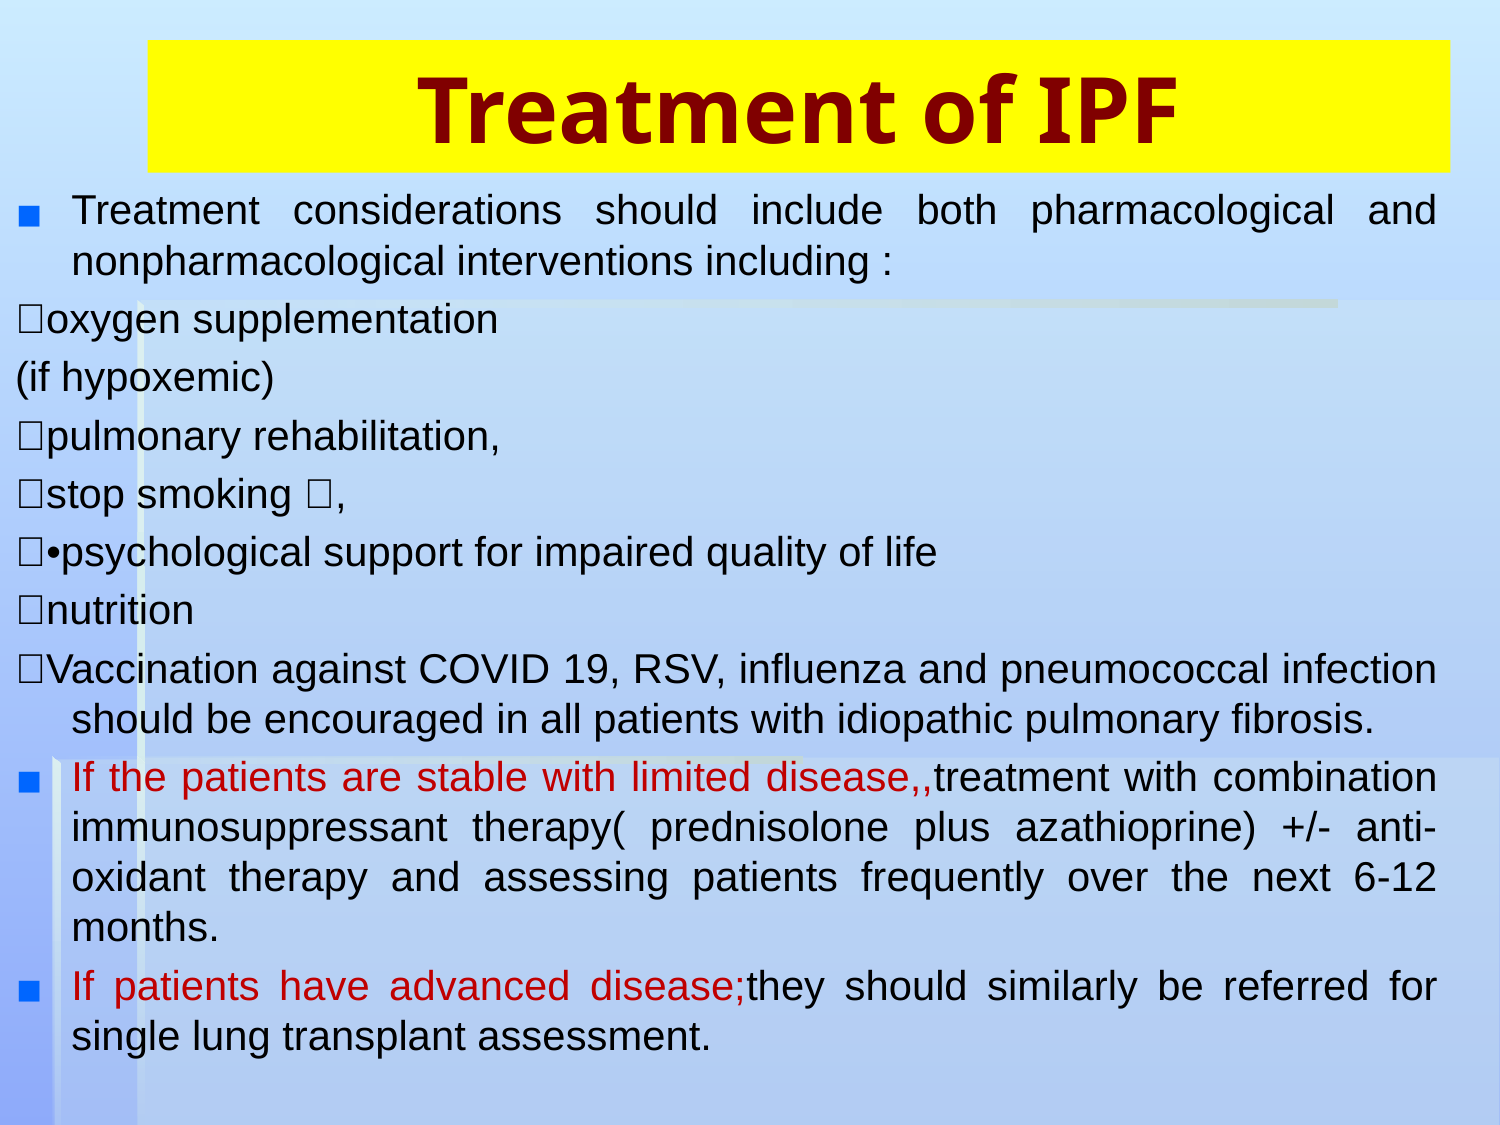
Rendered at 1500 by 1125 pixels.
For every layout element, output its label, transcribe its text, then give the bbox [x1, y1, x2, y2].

title Treatment of IPF [147, 40, 1451, 173]
list Treatment considerations should include both pharmacological and nonpharmacological interventions including : 🔴oxygen supplementation (if hypoxemic) 🔴pulmonary rehabilitation, 🔴stop smoking 🚬, 🔴•psychological support for impaired quality of life 🔴nutrition 🔴Vaccination against COVID 19, RSV, influenza and pneumococcal infection should be encouraged in all patients with idiopathic pulmonary fibrosis. If the patients are stable with limited disease,,treatment with combination immunosuppressant therapy( prednisolone plus azathioprine) +/- anti-oxidant therapy and assessing patients frequently over the next 6-12 months. If patients have advanced disease;they should similarly be referred for single lung transplant assessment. [0, 175, 1454, 1125]
